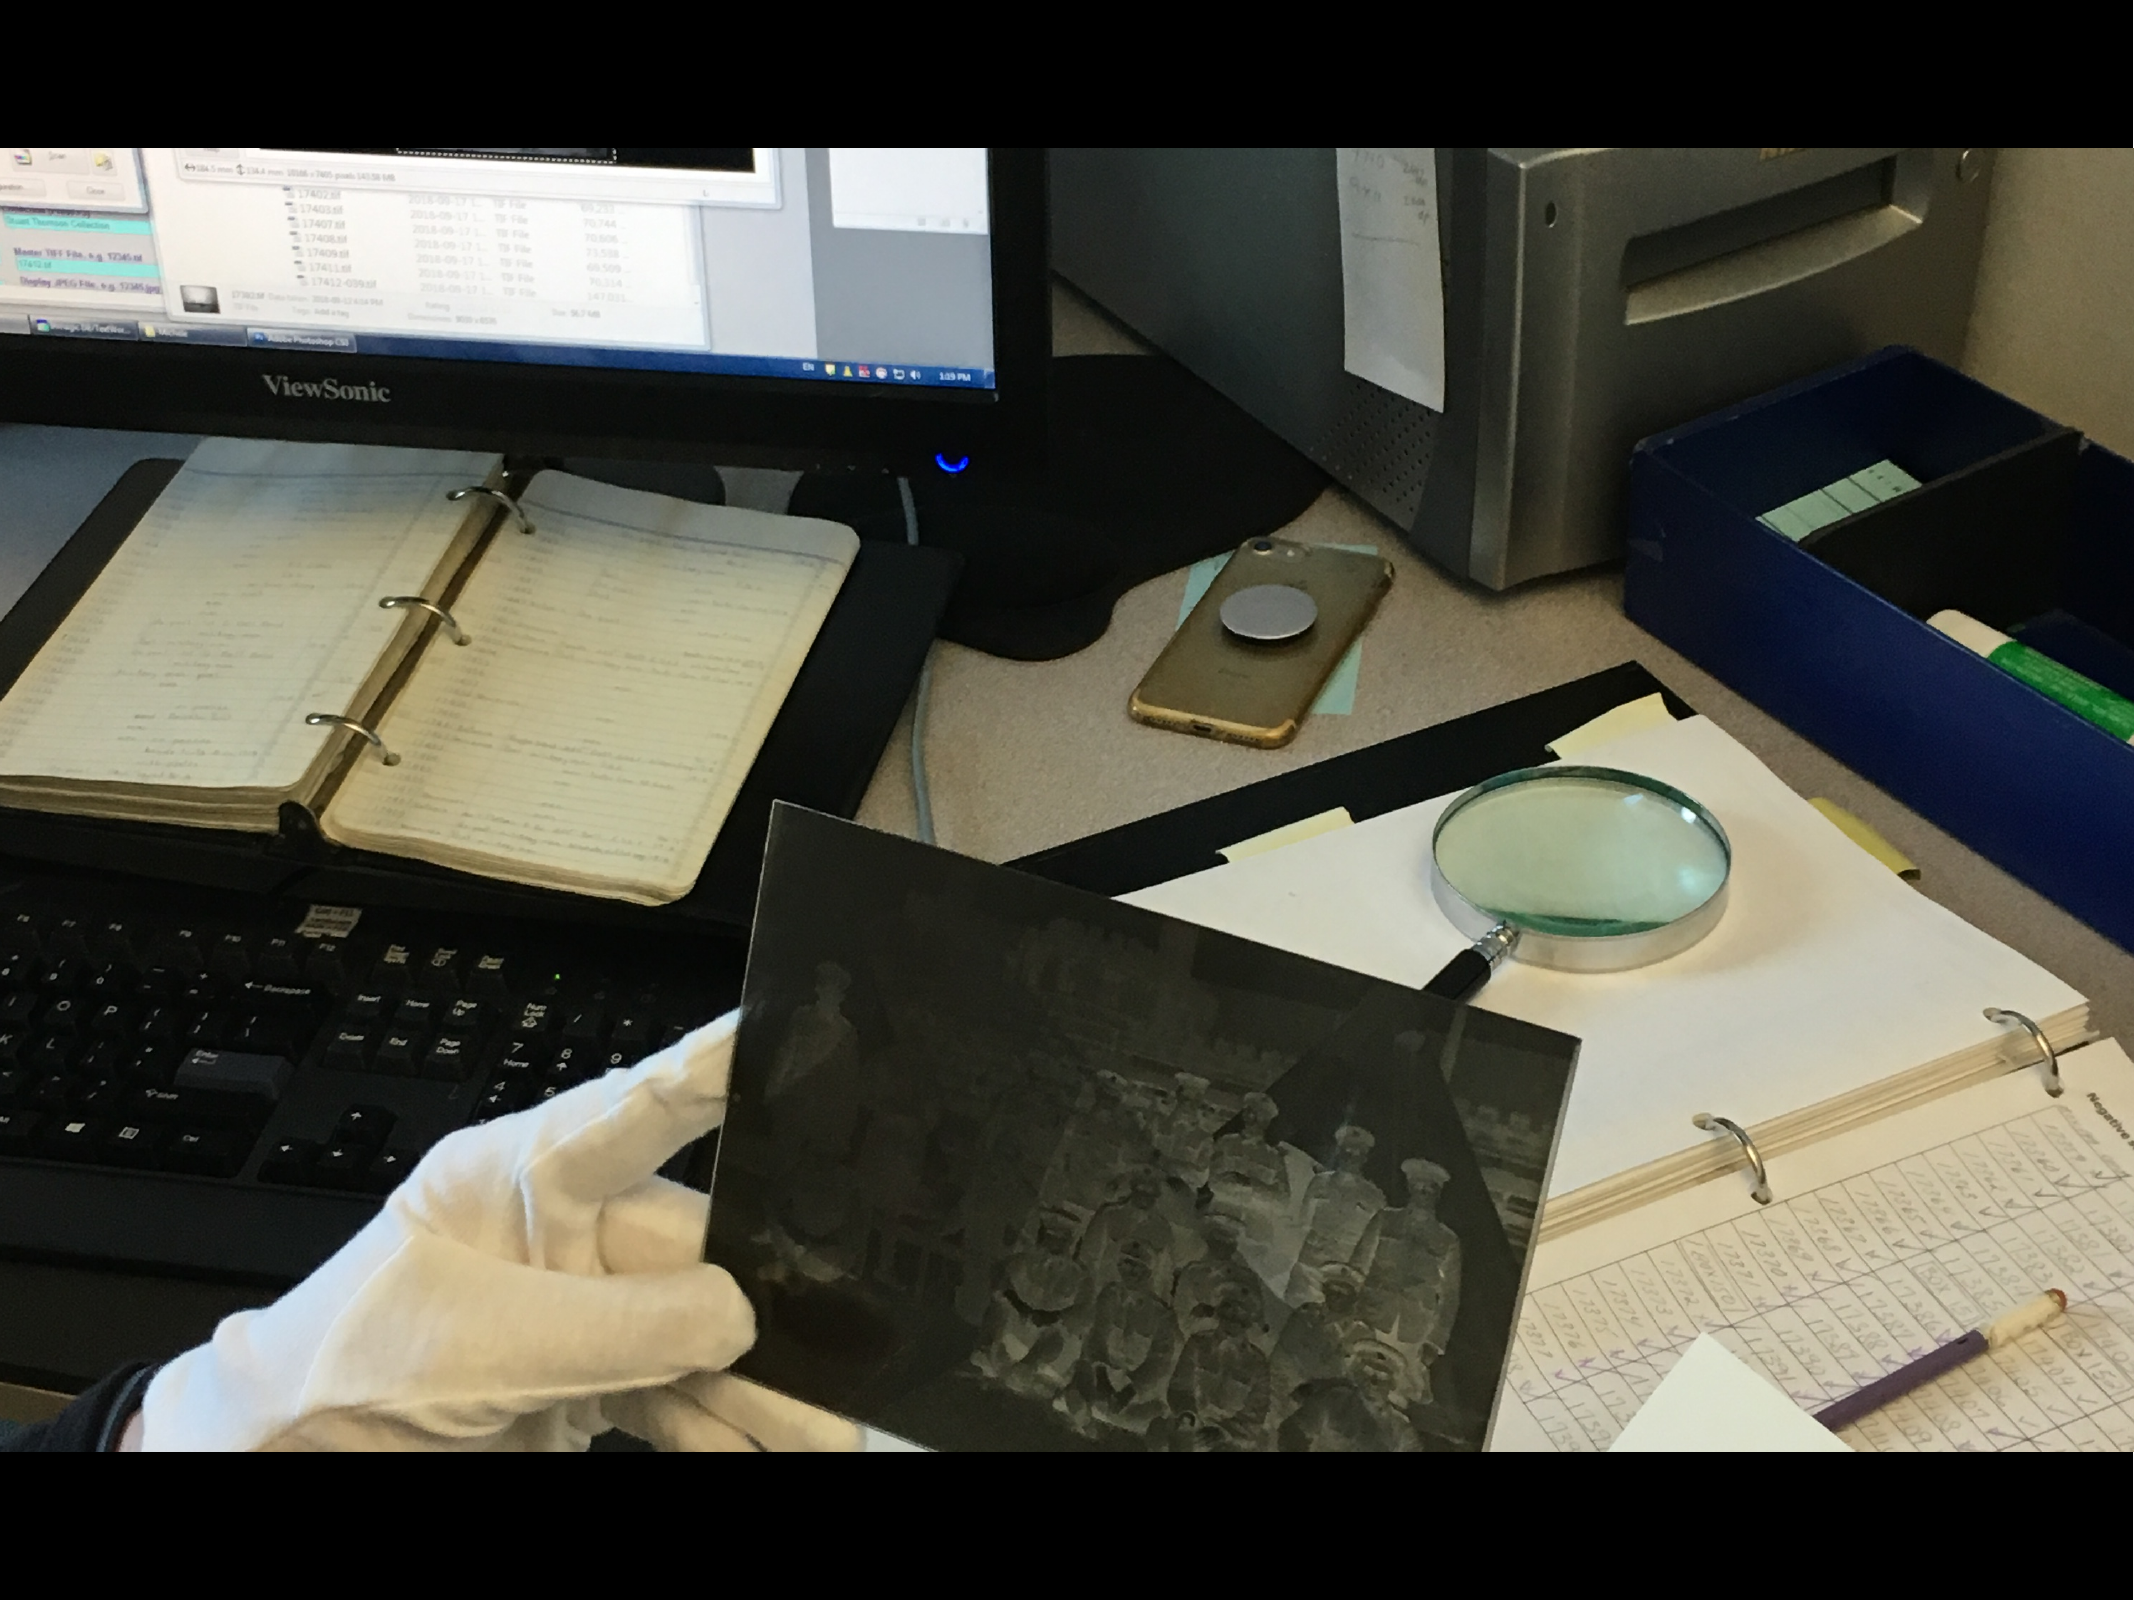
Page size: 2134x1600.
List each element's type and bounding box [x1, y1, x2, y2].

picture [0, 147, 2134, 1452]
